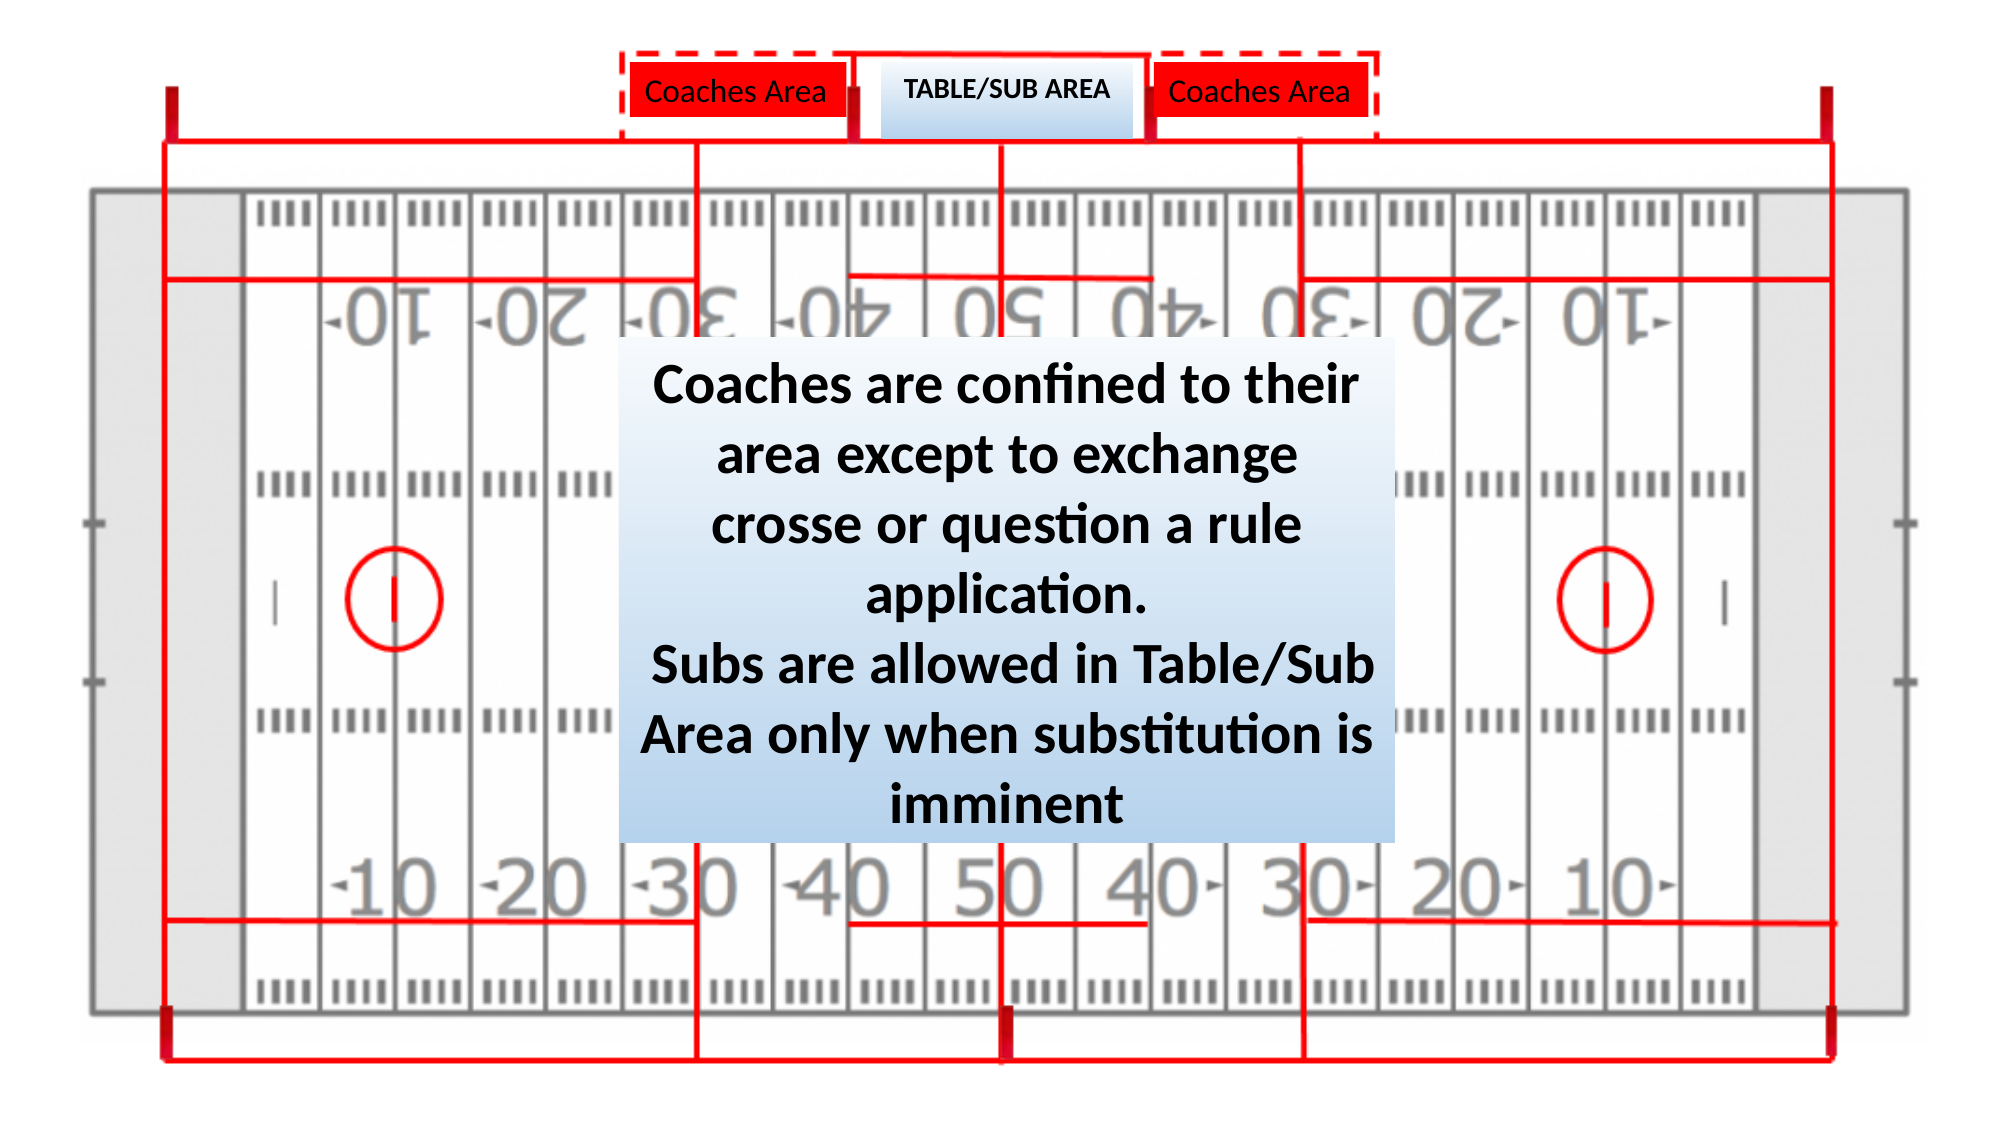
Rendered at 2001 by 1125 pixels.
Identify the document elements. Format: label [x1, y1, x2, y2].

picture [80, 40, 1927, 1090]
